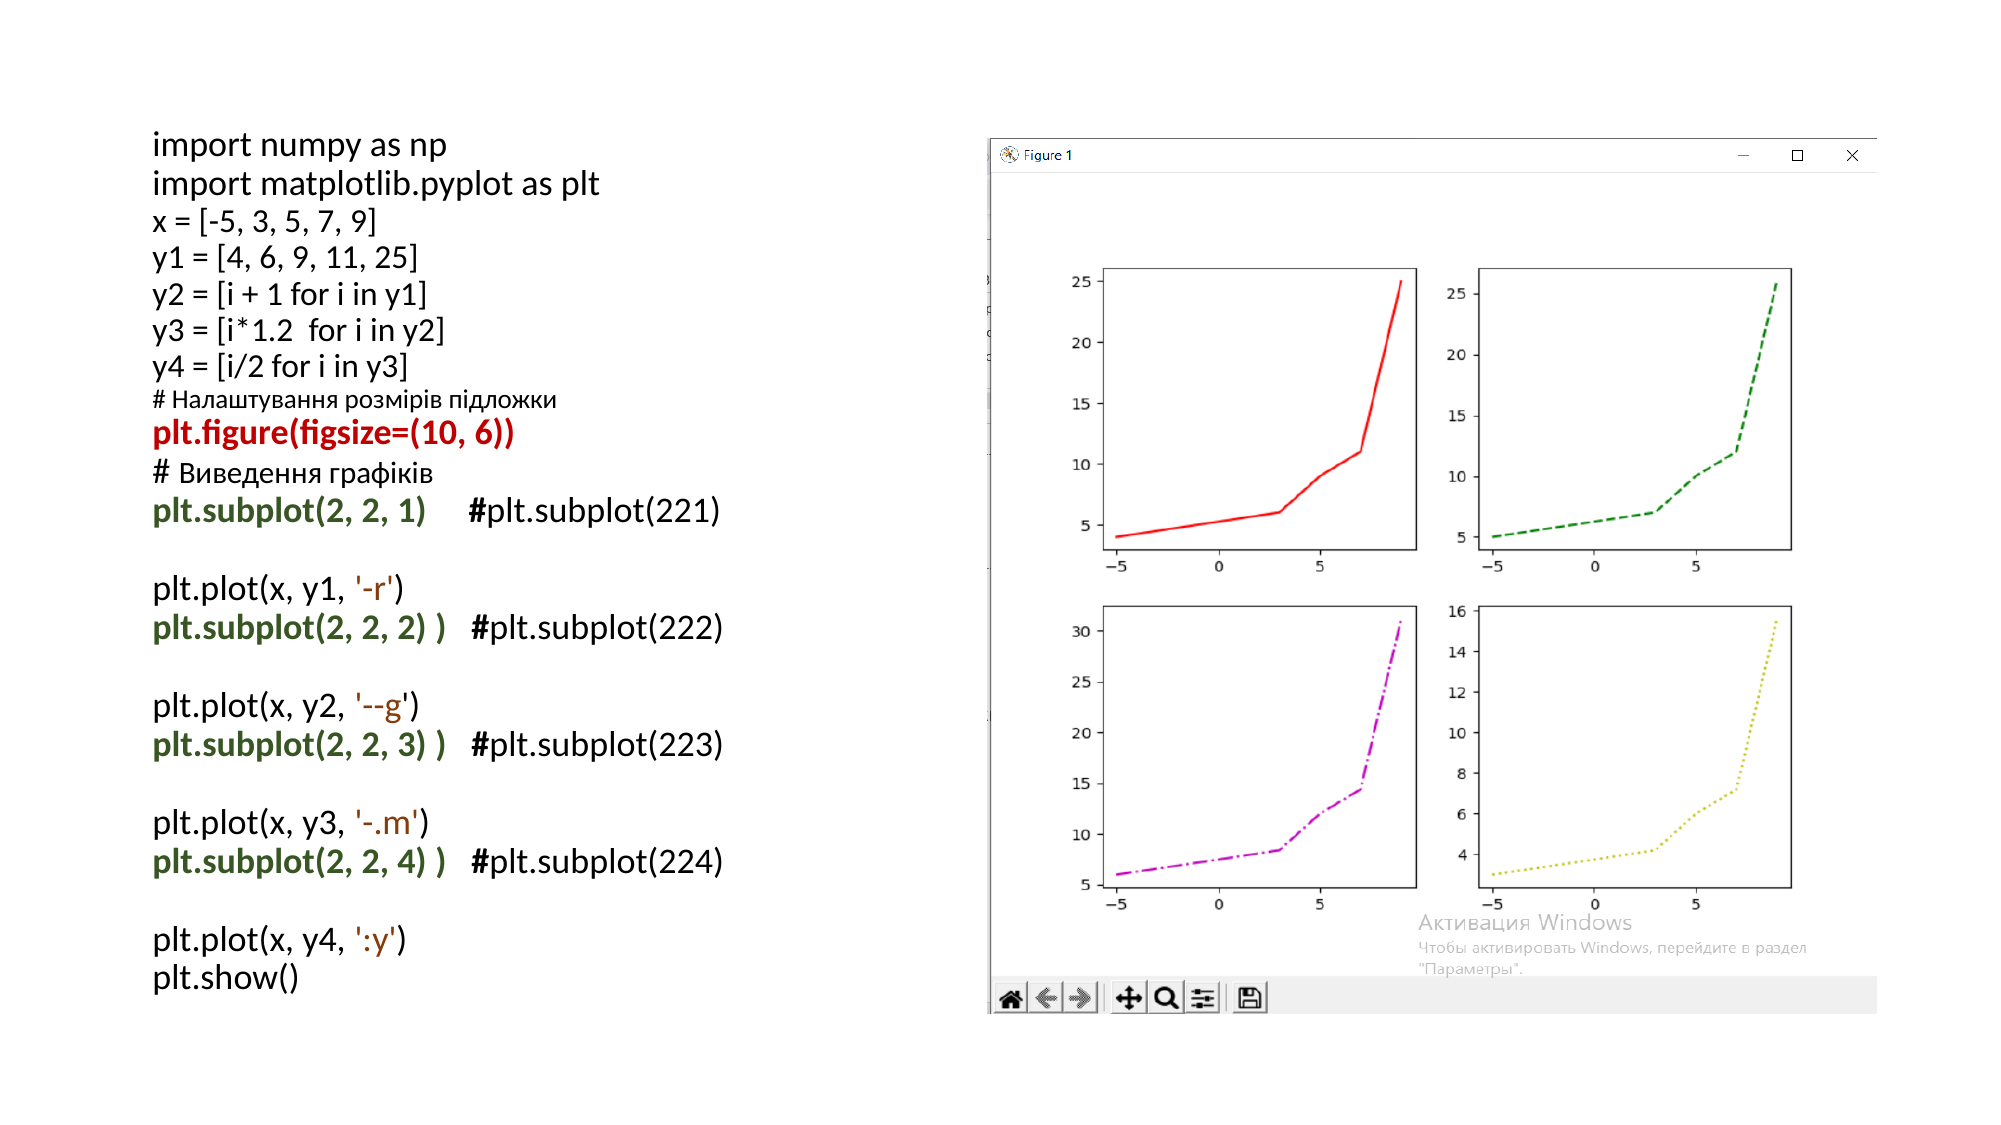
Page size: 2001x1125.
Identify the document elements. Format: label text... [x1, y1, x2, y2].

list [987, 138, 1876, 1014]
list import numpy as np import matplotlib.pyplot as plt x = [-5, 3, 5, 7, 9] y1 = [4, 6, 9, 11, 25] y2 = [i + 1 for i in y1] y3 = [i*1.2 for i in y2] y4 = [i/2 for i in y3] # Налаштування розмірів підложки plt.figure(figsize=(10, 6)) # Виведення графіків plt.subplot(2, 2, 1) #plt.subplot(221) plt.plot(x, y1, '-r') plt.subplot(2, 2, 2) ) #plt.subplot(222) plt.plot(x, y2, '--g') plt.subplot(2, 2, 3) ) #plt.subplot(223) plt.plot(x, y3, '-.m') plt.subplot(2, 2, 4) ) #plt.subplot(224) plt.plot(x, y4, ':y') plt.show() [137, 118, 988, 1014]
